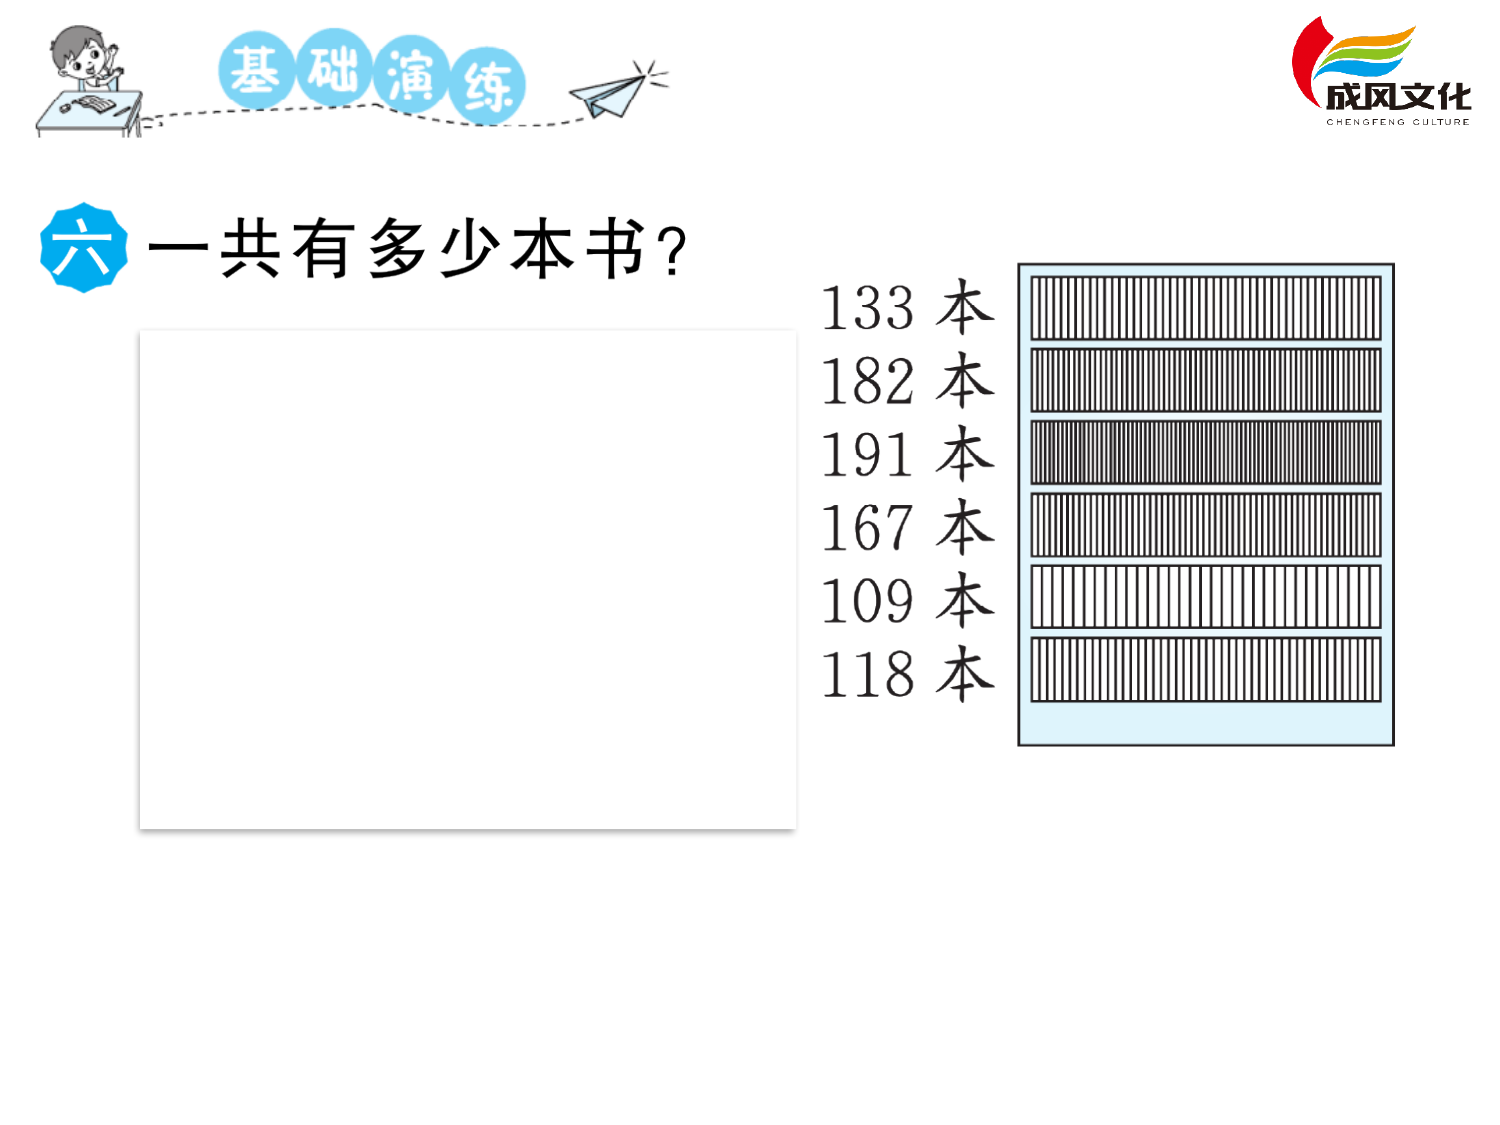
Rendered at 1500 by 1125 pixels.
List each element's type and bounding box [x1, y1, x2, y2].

picture [29, 10, 680, 149]
picture [1281, 0, 1489, 136]
picture [35, 176, 1453, 896]
